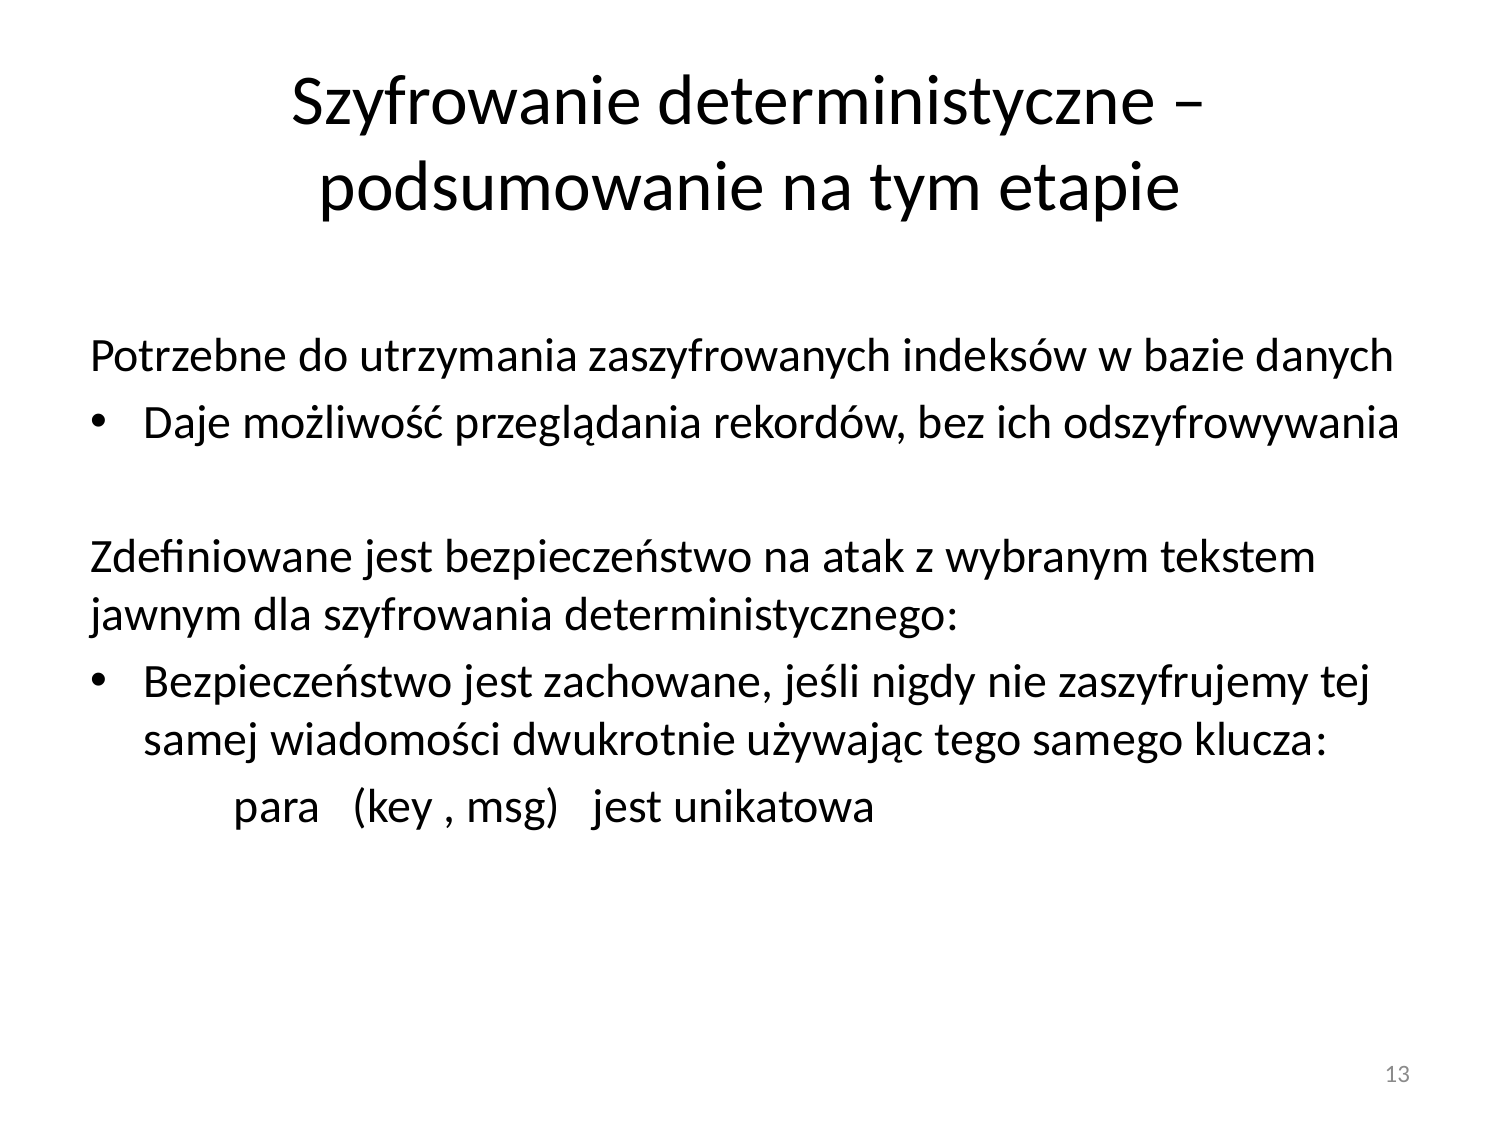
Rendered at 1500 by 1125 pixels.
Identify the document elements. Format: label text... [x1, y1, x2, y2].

slide_number 13 [1074, 1042, 1425, 1103]
title Szyfrowanie deterministyczne – podsumowanie na tym etapie [75, 45, 1425, 233]
text_box Potrzebne do utrzymania zaszyfrowanych indeksów w bazie danych Daje możliwość przeglądania rekordów, bez ich odszyfrowywania Zdefiniowane jest bezpieczeństwo na atak z wybranym tekstem jawnym dla szyfrowania deterministycznego: Bezpieczeństwo jest zachowane, jeśli nigdy nie zaszyfrujemy tej samej wiadomości dwukrotnie używając tego samego klucza: para (key , msg) jest unikatowa [74, 315, 1425, 988]
